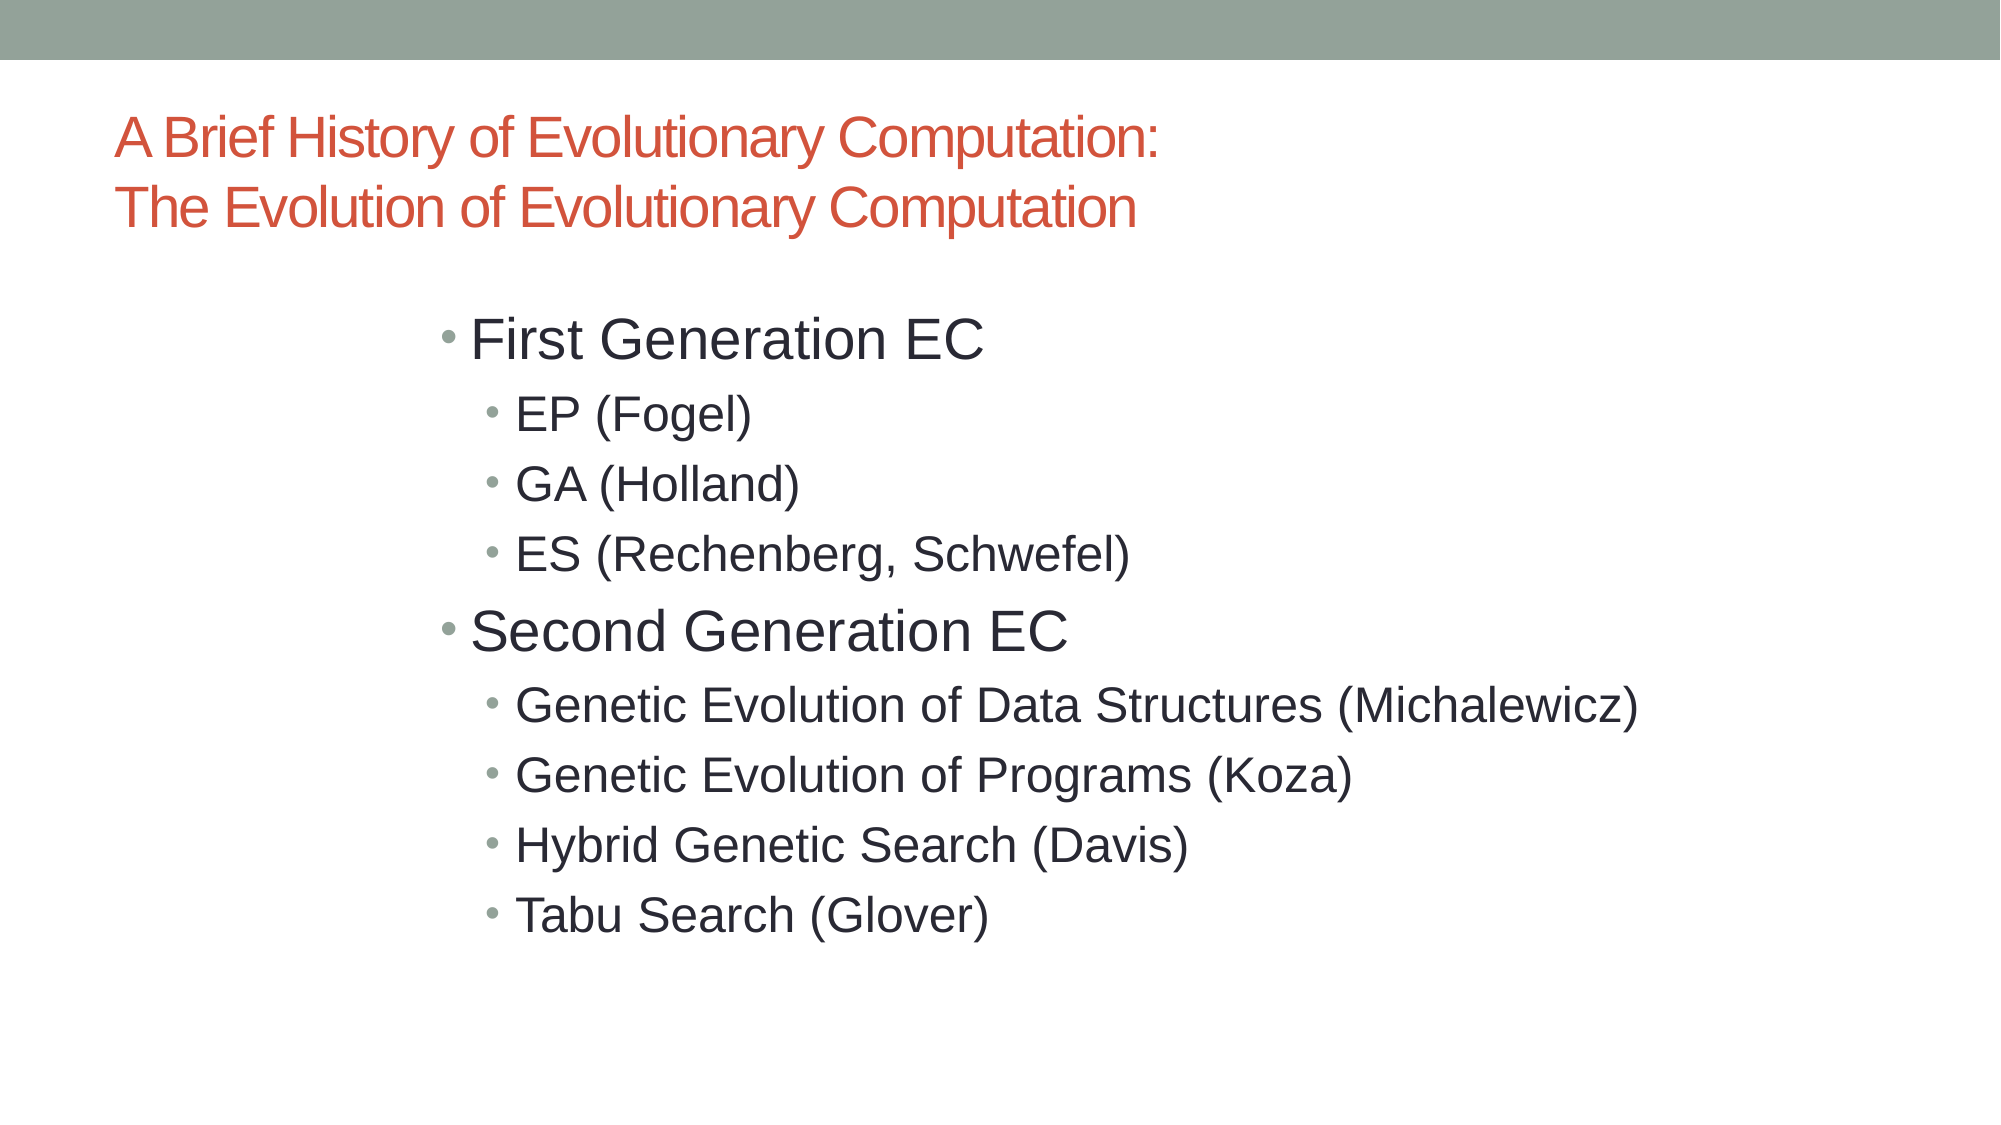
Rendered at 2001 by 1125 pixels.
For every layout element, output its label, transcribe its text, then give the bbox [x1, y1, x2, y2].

title A Brief History of Evolutionary Computation: The Evolution of Evolutionary Computation [99, 87, 1900, 250]
list First Generation EC EP (Fogel) GA (Holland) ES (Rechenberg, Schwefel) Second Generation EC Genetic Evolution of Data Structures (Michalewicz) Genetic Evolution of Programs (Koza) Hybrid Genetic Search (Davis) Tabu Search (Glover) [425, 212, 1675, 963]
